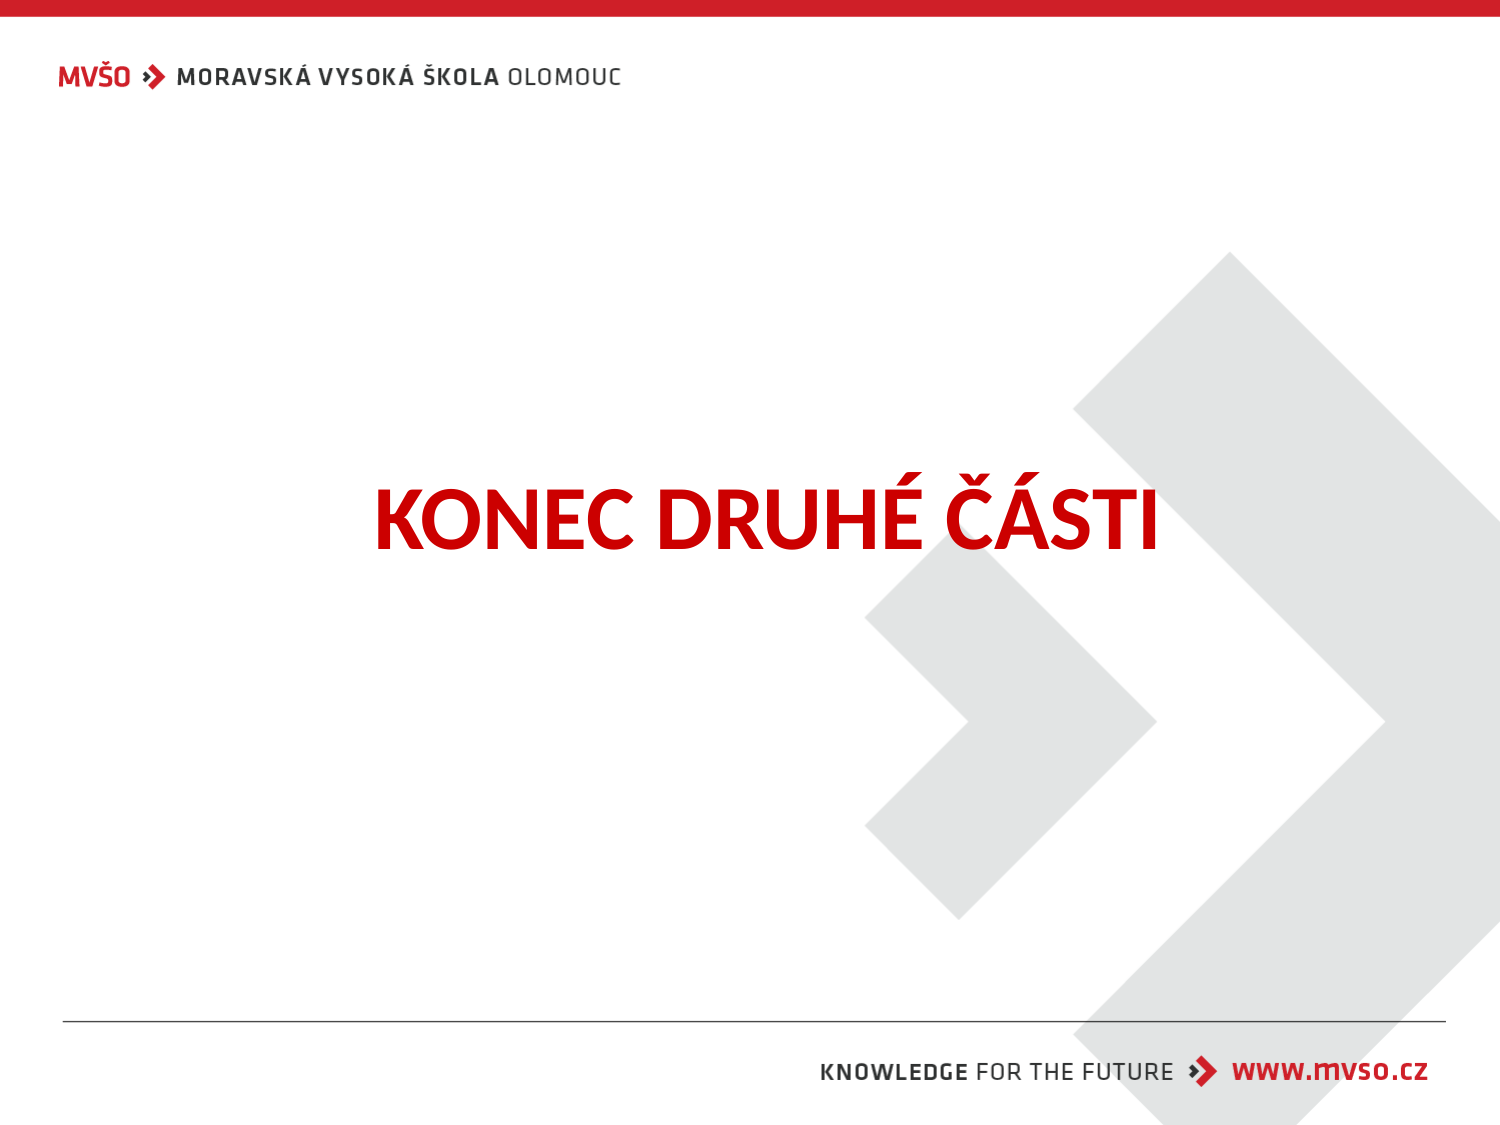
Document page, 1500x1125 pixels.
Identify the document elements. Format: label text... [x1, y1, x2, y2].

picture [0, 0, 1500, 1125]
title Konec DRUHÉ části [130, 450, 1406, 675]
